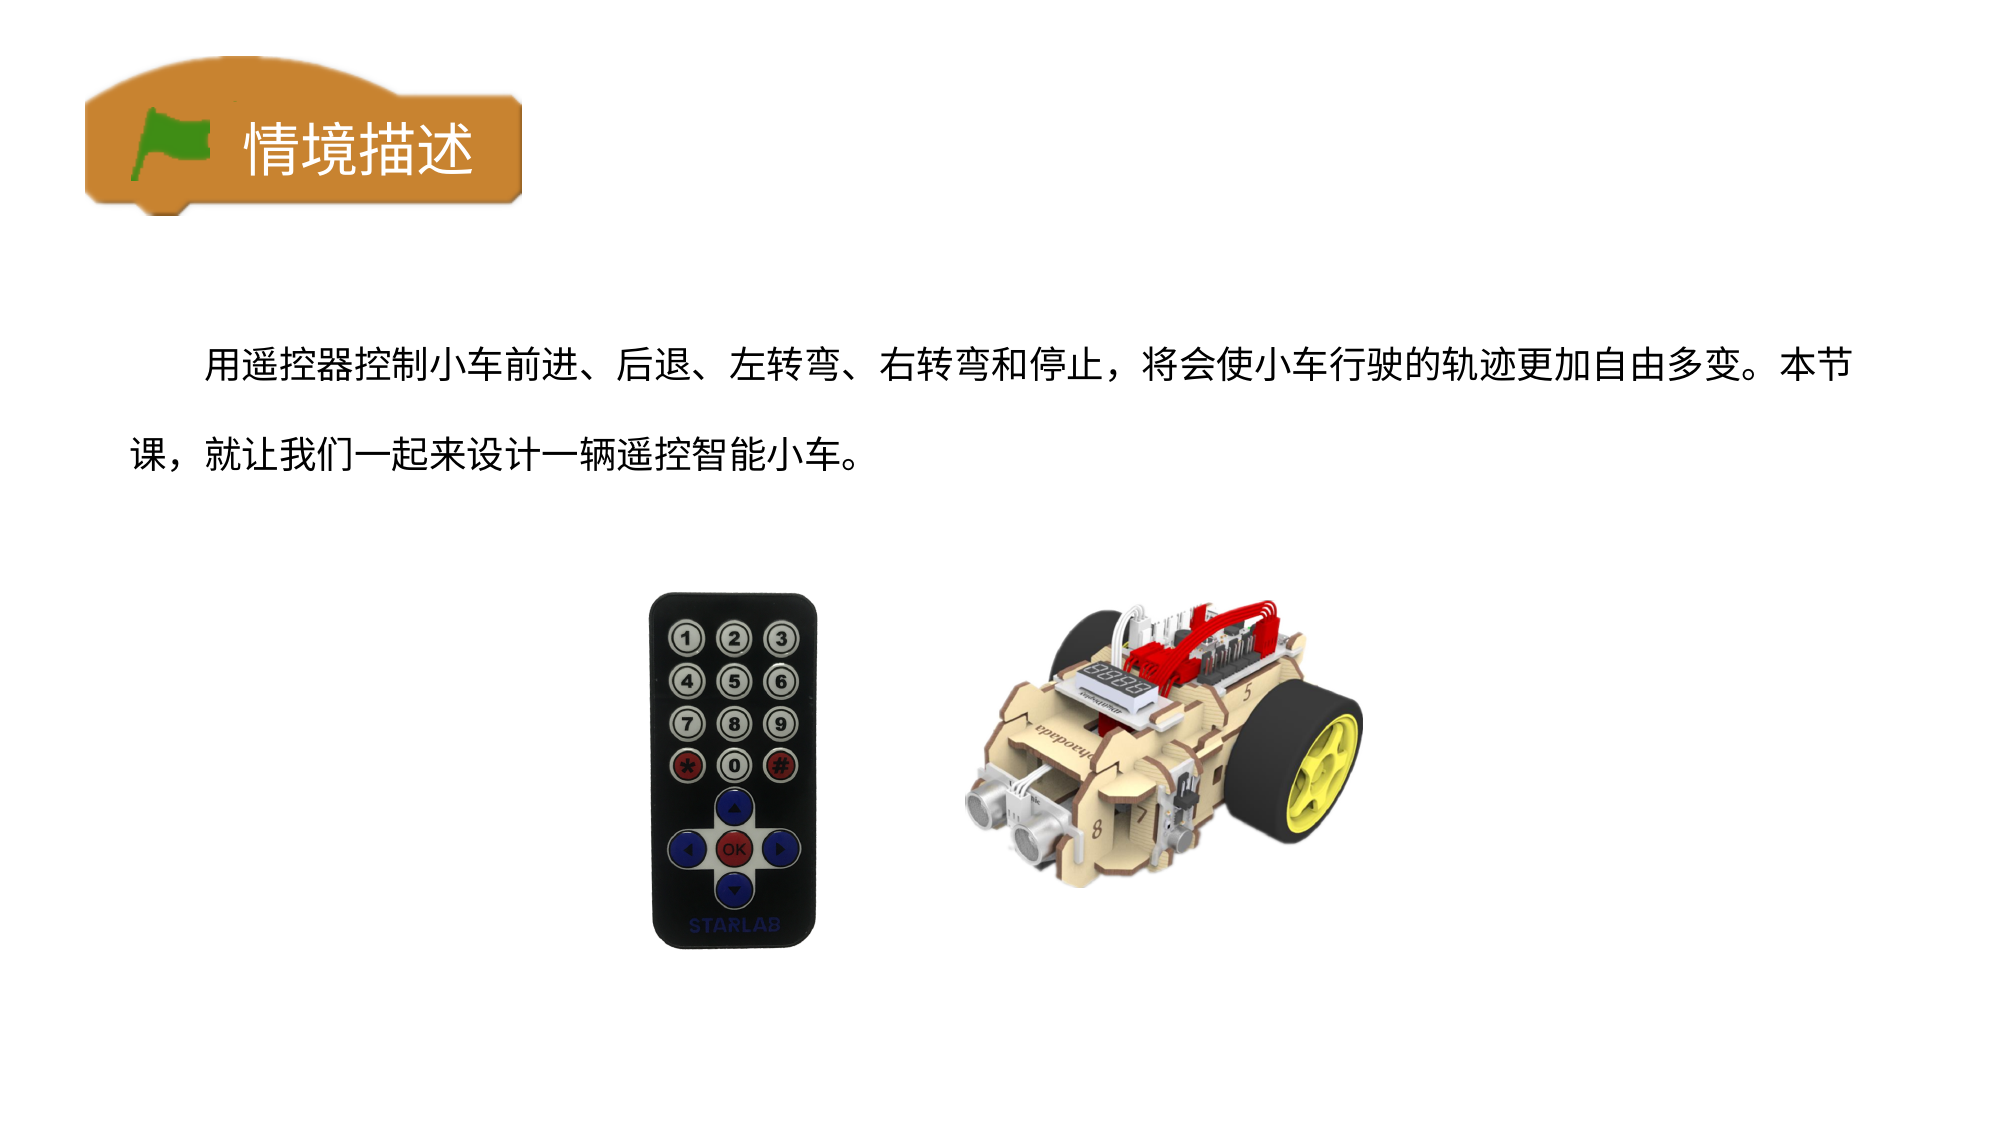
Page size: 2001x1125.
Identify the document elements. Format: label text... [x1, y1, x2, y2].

text_box 用遥控器控制小车前进、后退、左转弯、右转弯和停止，将会使小车行驶的轨迹更加自由多变。本节课，就让我们一起来设计一辆遥控智能小车。 [114, 288, 1906, 484]
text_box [85, 56, 522, 216]
picture [637, 585, 1363, 954]
